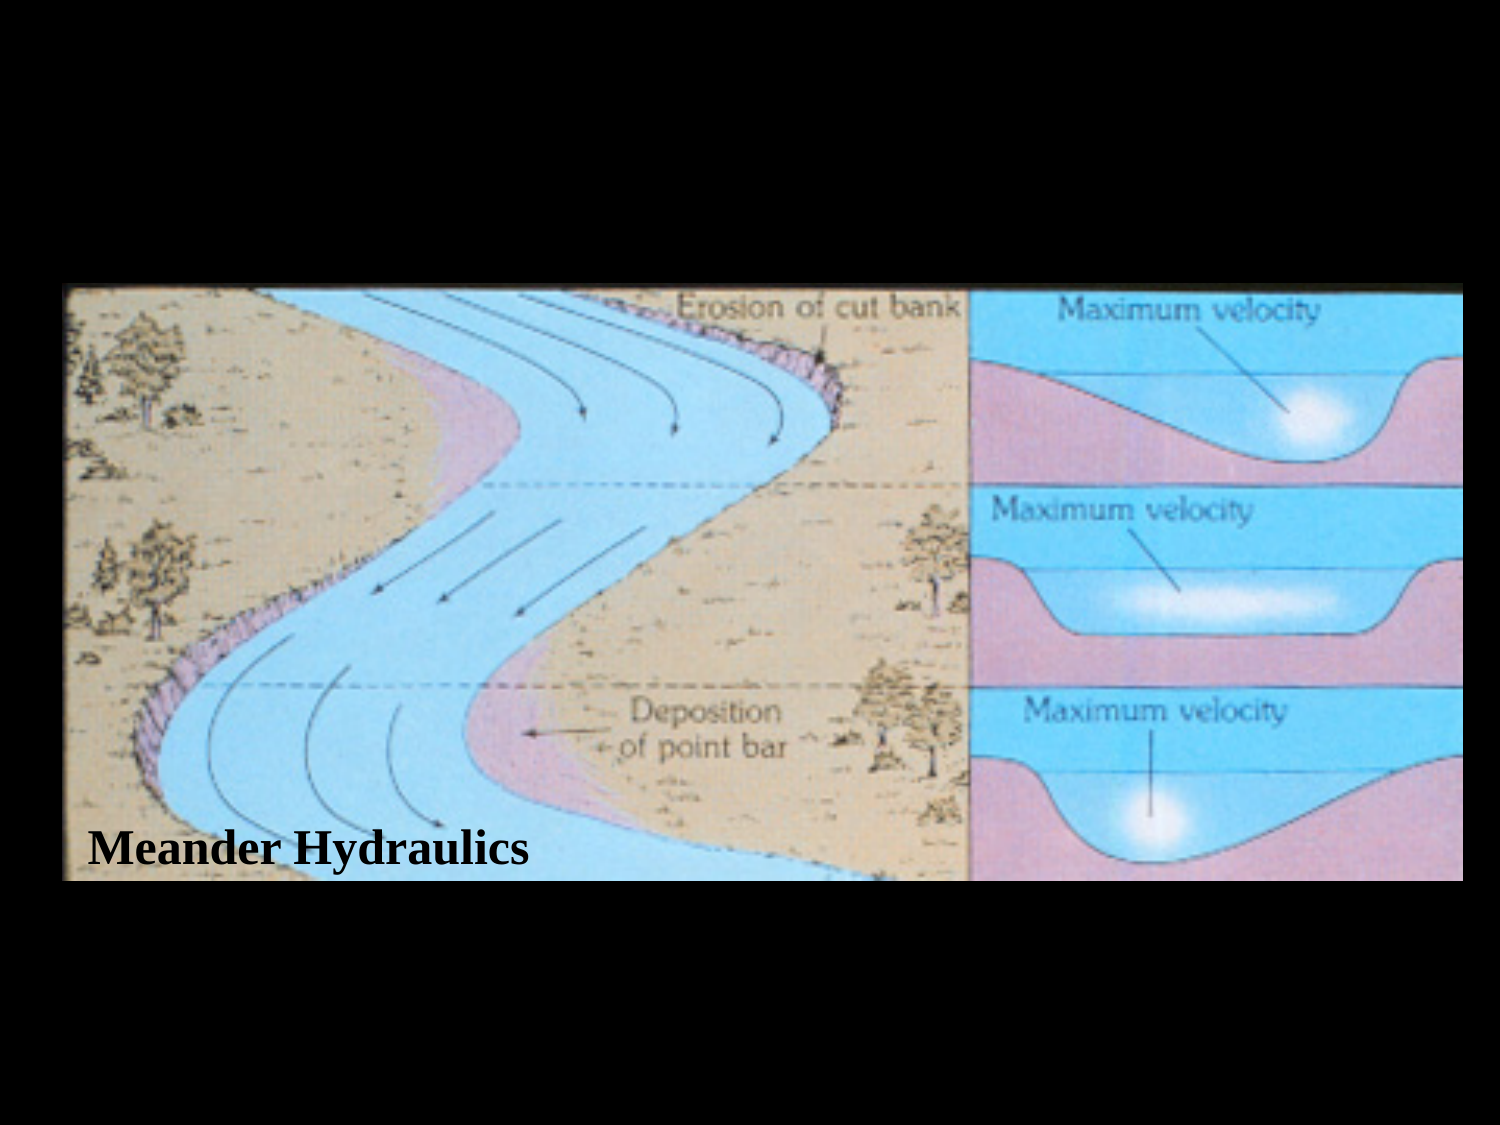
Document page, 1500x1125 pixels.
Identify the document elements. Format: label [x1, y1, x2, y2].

picture [62, 283, 1463, 881]
